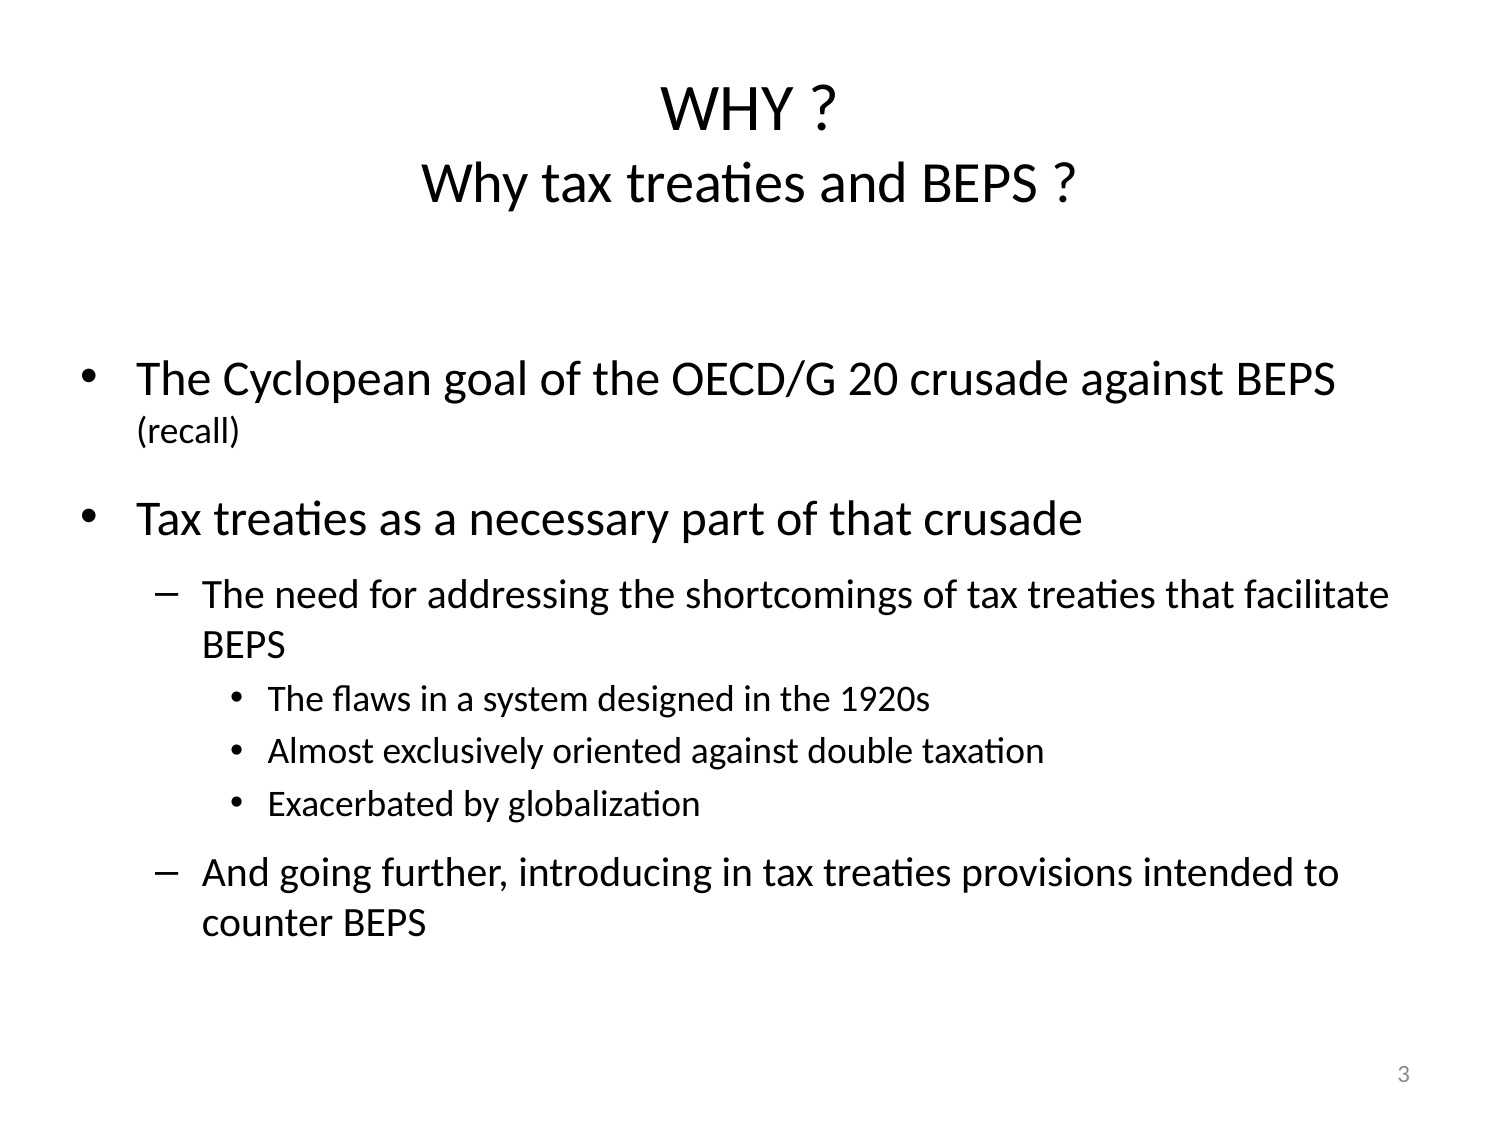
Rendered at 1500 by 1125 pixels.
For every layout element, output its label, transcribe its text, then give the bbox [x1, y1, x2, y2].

title WHY ? Why tax treaties and BEPS ? [75, 45, 1425, 233]
slide_number 3 [1074, 1042, 1425, 1103]
list The Cyclopean goal of the OECD/G 20 crusade against BEPS (recall) Tax treaties as a necessary part of that crusade The need for addressing the shortcomings of tax treaties that facilitate BEPS The flaws in a system designed in the 1920s Almost exclusively oriented against double taxation Exacerbated by globalization And going further, introducing in tax treaties provisions intended to counter BEPS [64, 338, 1415, 1081]
